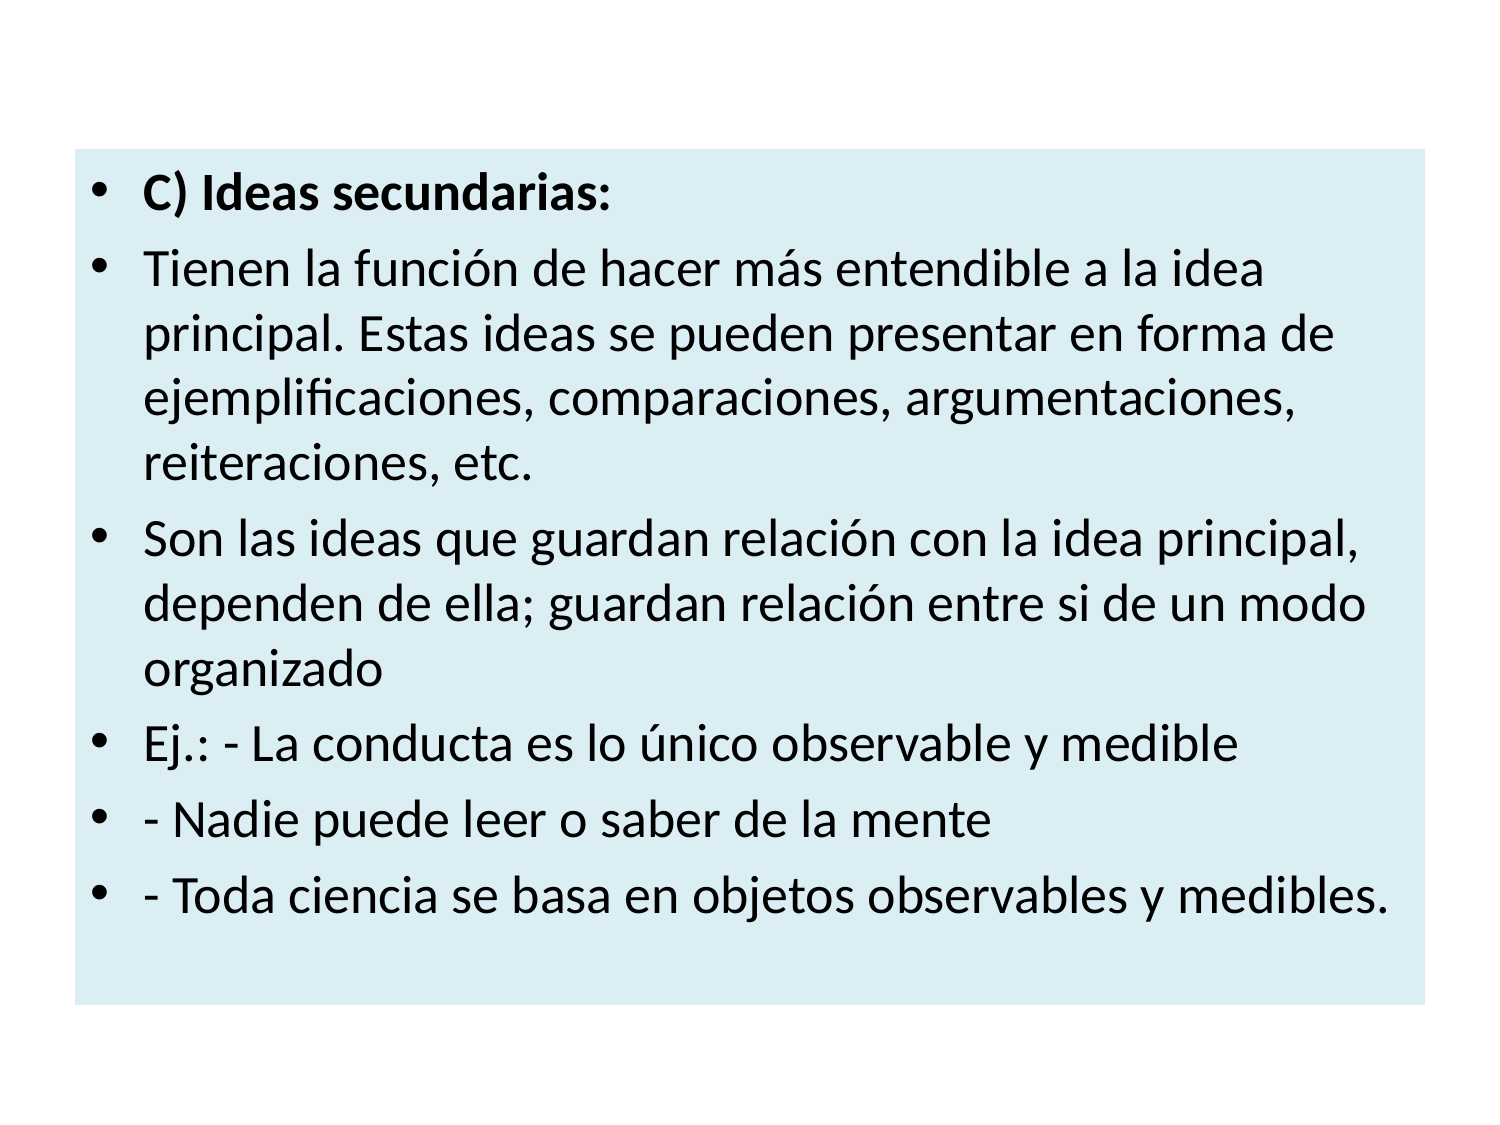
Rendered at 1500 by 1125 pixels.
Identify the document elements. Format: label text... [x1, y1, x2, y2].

list C) Ideas secundarias: Tienen la función de hacer más entendible a la idea principal. Estas ideas se pueden presentar en forma de ejemplificaciones, comparaciones, argumentaciones, reiteraciones, etc. Son las ideas que guardan relación con la idea principal, dependen de ella; guardan relación entre si de un modo organizado Ej.: - La conducta es lo único observable y medible - Nadie puede leer o saber de la mente - Toda ciencia se basa en objetos observables y medibles. [75, 149, 1425, 1005]
